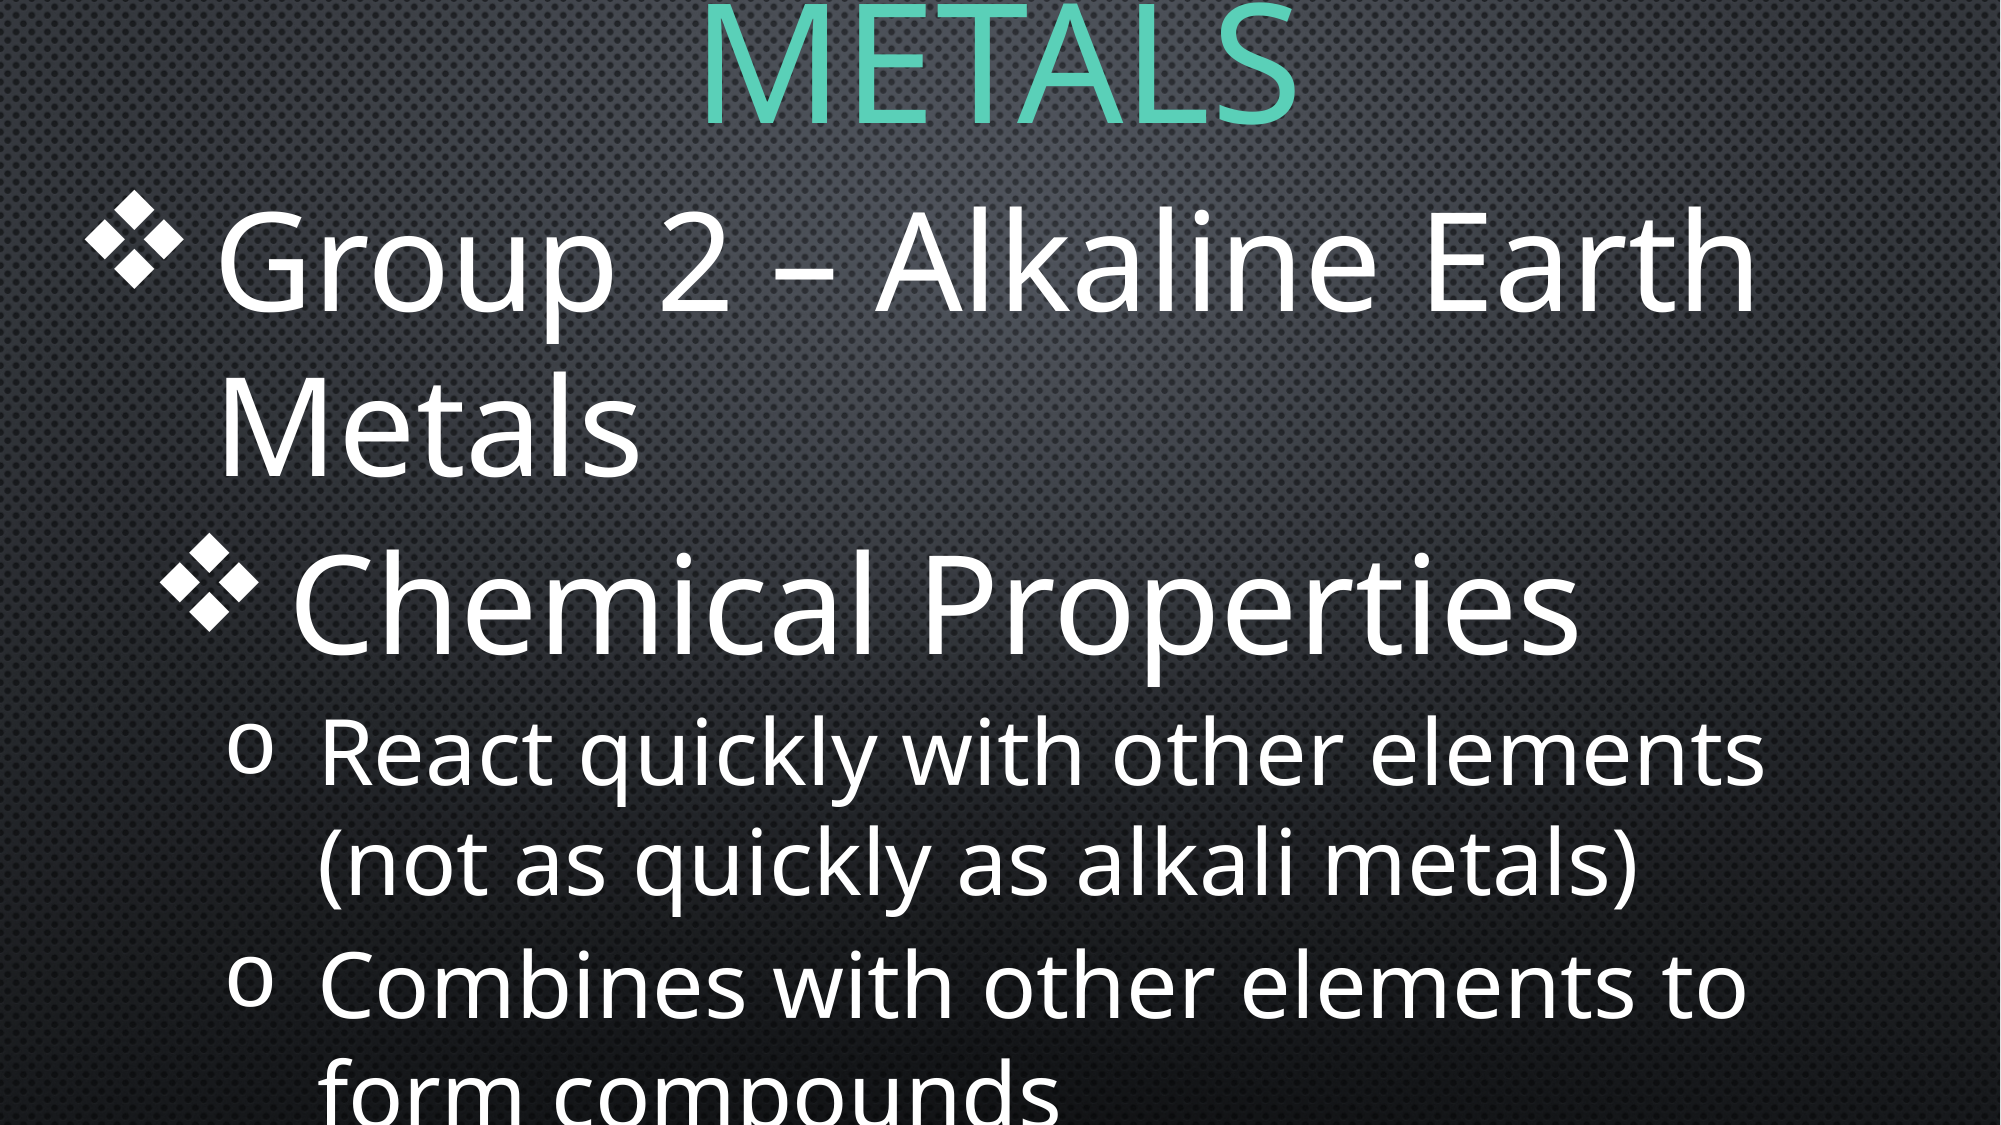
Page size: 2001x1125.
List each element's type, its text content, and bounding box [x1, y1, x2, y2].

text_box Group 2 – Alkaline Earth Metals Chemical Properties React quickly with other elements (not as quickly as alkali metals) Combines with other elements to form compounds [58, 167, 1865, 1125]
title Metals [22, 0, 1973, 145]
